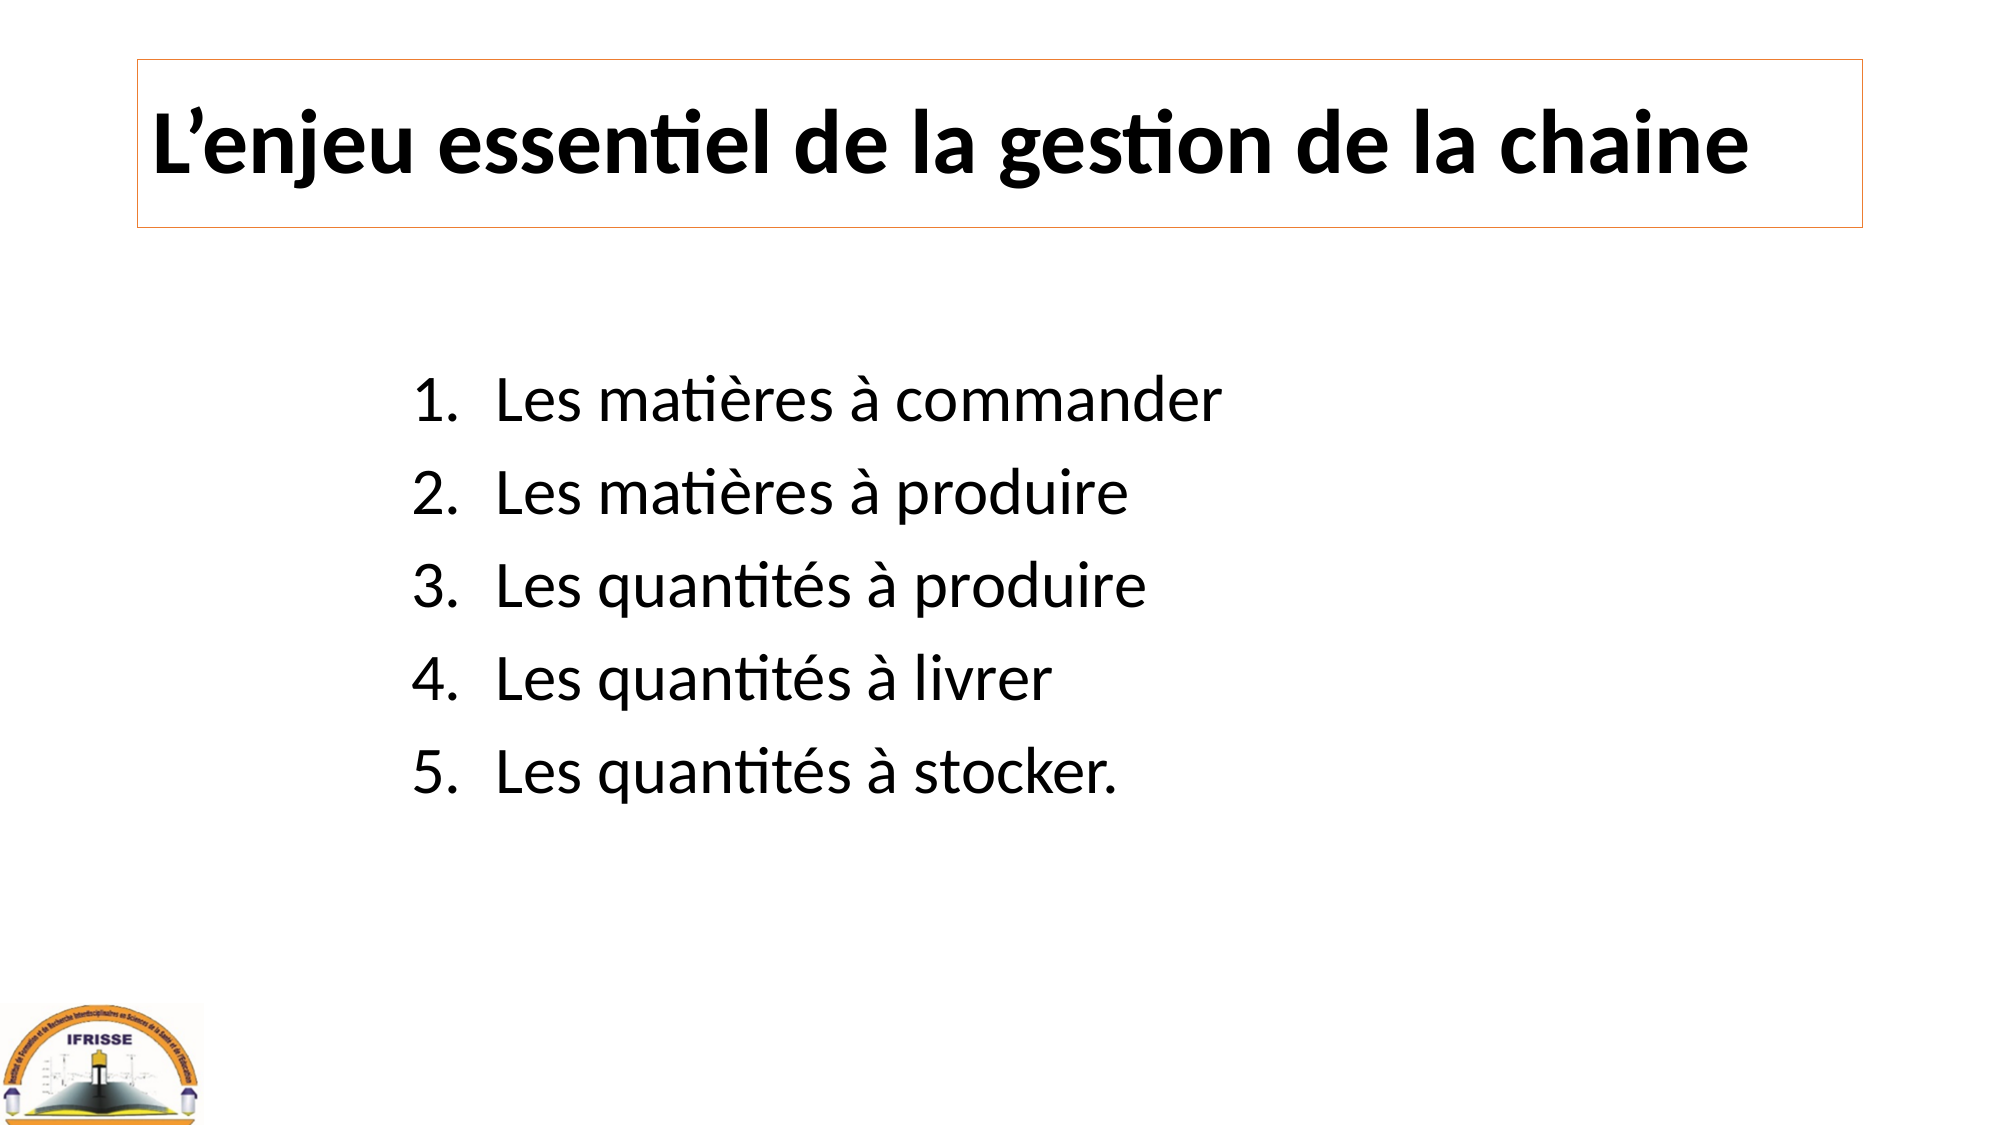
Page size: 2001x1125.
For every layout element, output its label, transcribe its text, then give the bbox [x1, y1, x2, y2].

list Les matières à commander Les matières à produire Les quantités à produire Les quantités à livrer Les quantités à stocker. [396, 356, 1604, 855]
picture [0, 1003, 204, 1125]
title L’enjeu essentiel de la gestion de la chaine [137, 59, 1863, 228]
